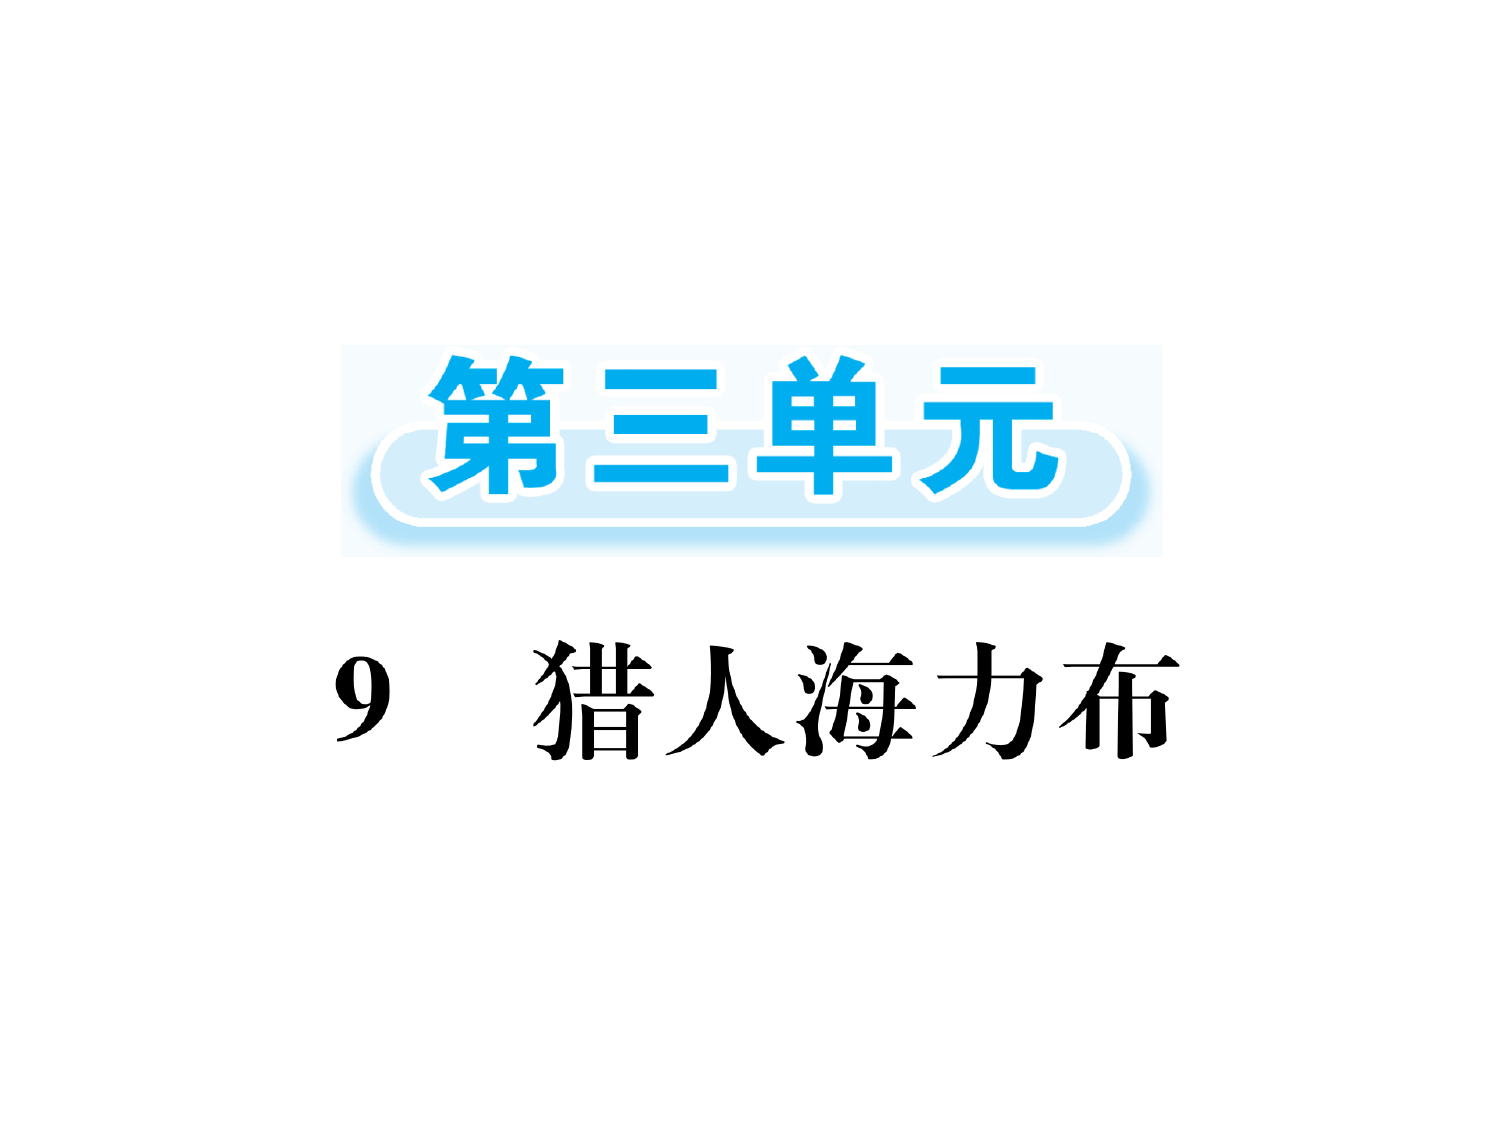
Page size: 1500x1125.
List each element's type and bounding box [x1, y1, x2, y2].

picture [310, 631, 1190, 778]
picture [320, 324, 1180, 571]
